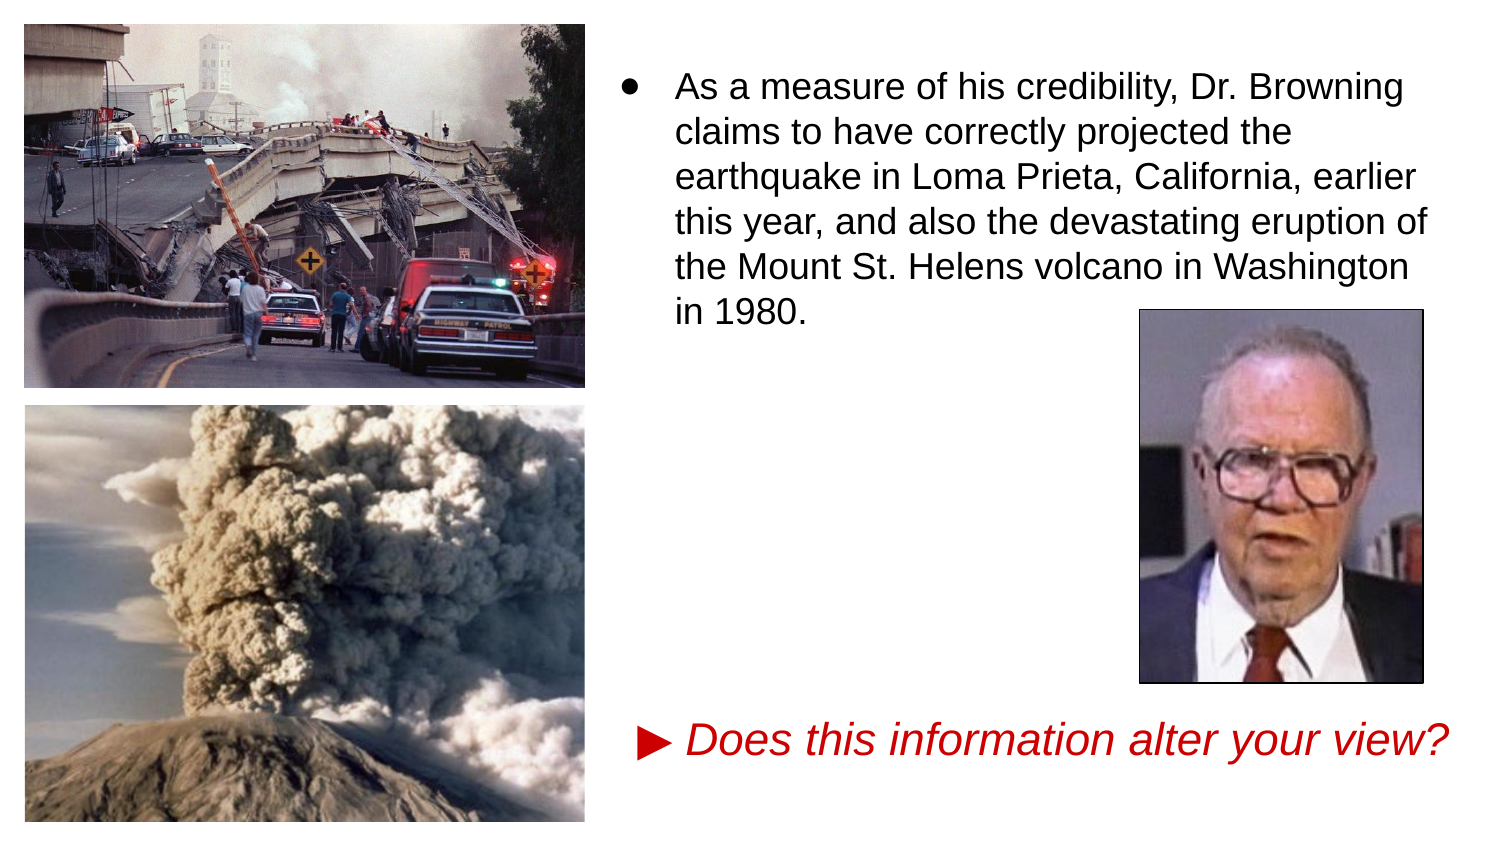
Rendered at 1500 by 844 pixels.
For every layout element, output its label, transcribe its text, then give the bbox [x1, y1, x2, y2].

picture [24, 405, 585, 823]
text_box As a measure of his credibility, Dr. Browning claims to have correctly projected the earthquake in Loma Prieta, California, earlier this year, and also the devastating eruption of the Mount St. Helens volcano in Washington in 1980. [590, 46, 1462, 347]
picture [24, 24, 585, 389]
picture [1139, 309, 1423, 683]
text_box ▶ Does this information alter your view? [622, 694, 1487, 780]
